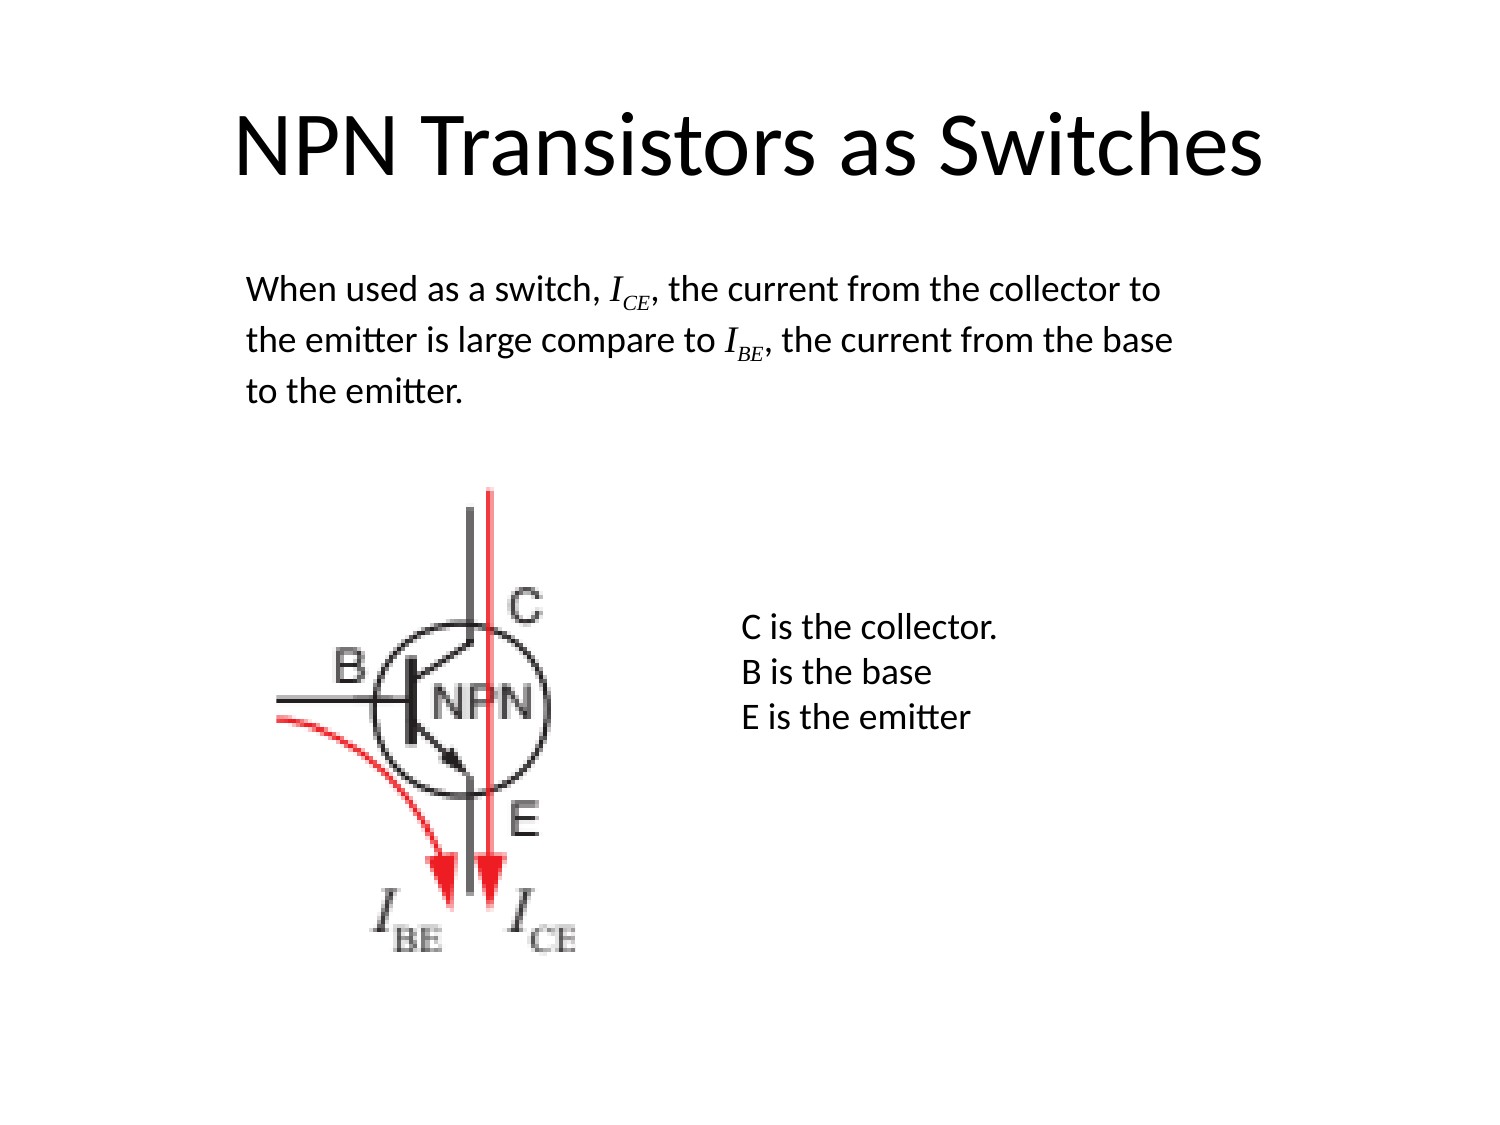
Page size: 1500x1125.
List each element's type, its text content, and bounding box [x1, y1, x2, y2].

title NPN Transistors as Switches [75, 45, 1425, 233]
picture [276, 487, 576, 965]
text_box C is the collector. B is the base E is the emitter [726, 594, 1270, 745]
text_box When used as a switch, ICE, the current from the collector to the emitter is large compare to IBE, the current from the base to the emitter. [231, 256, 1196, 419]
